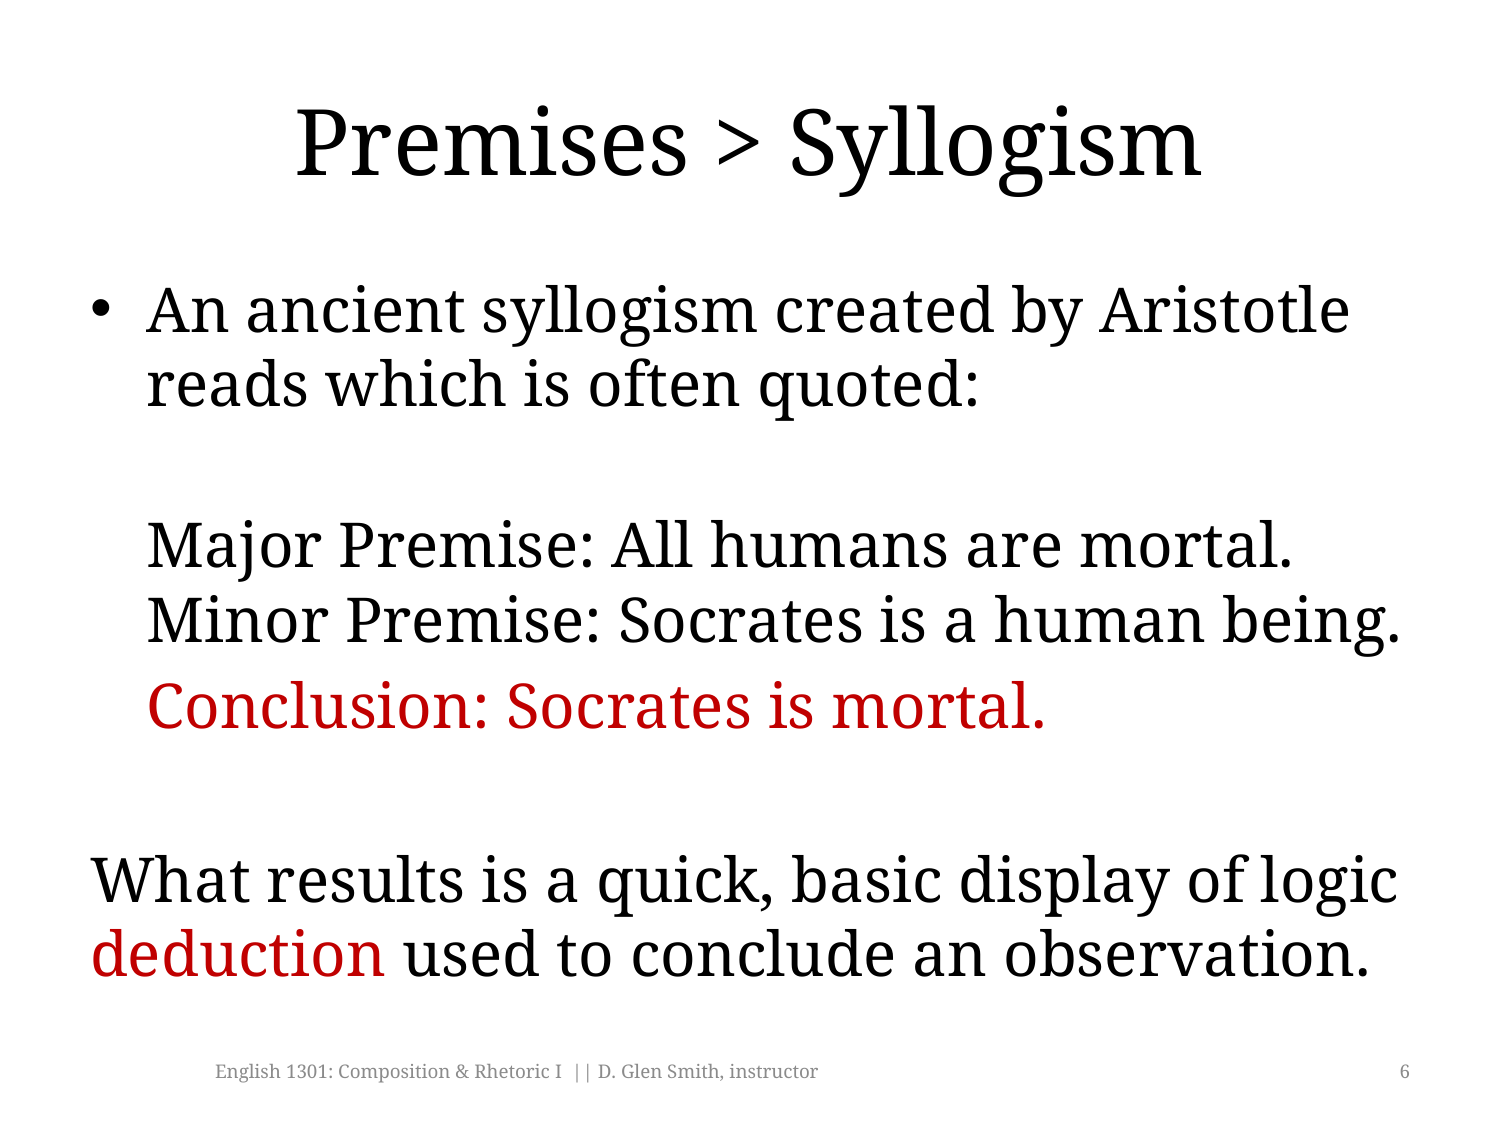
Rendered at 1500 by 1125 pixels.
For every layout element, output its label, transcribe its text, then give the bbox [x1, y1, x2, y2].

list An ancient syllogism created by Aristotle reads which is often quoted: Major Premise: All humans are mortal. Minor Premise: Socrates is a human being. Conclusion: Socrates is mortal. What results is a quick, basic display of logic deduction used to conclude an observation. [75, 262, 1425, 1005]
slide_number 6 [1074, 1042, 1425, 1103]
footer English 1301: Composition & Rhetoric I || D. Glen Smith, instructor [200, 1042, 1074, 1103]
title Premises > Syllogism [75, 45, 1425, 233]
